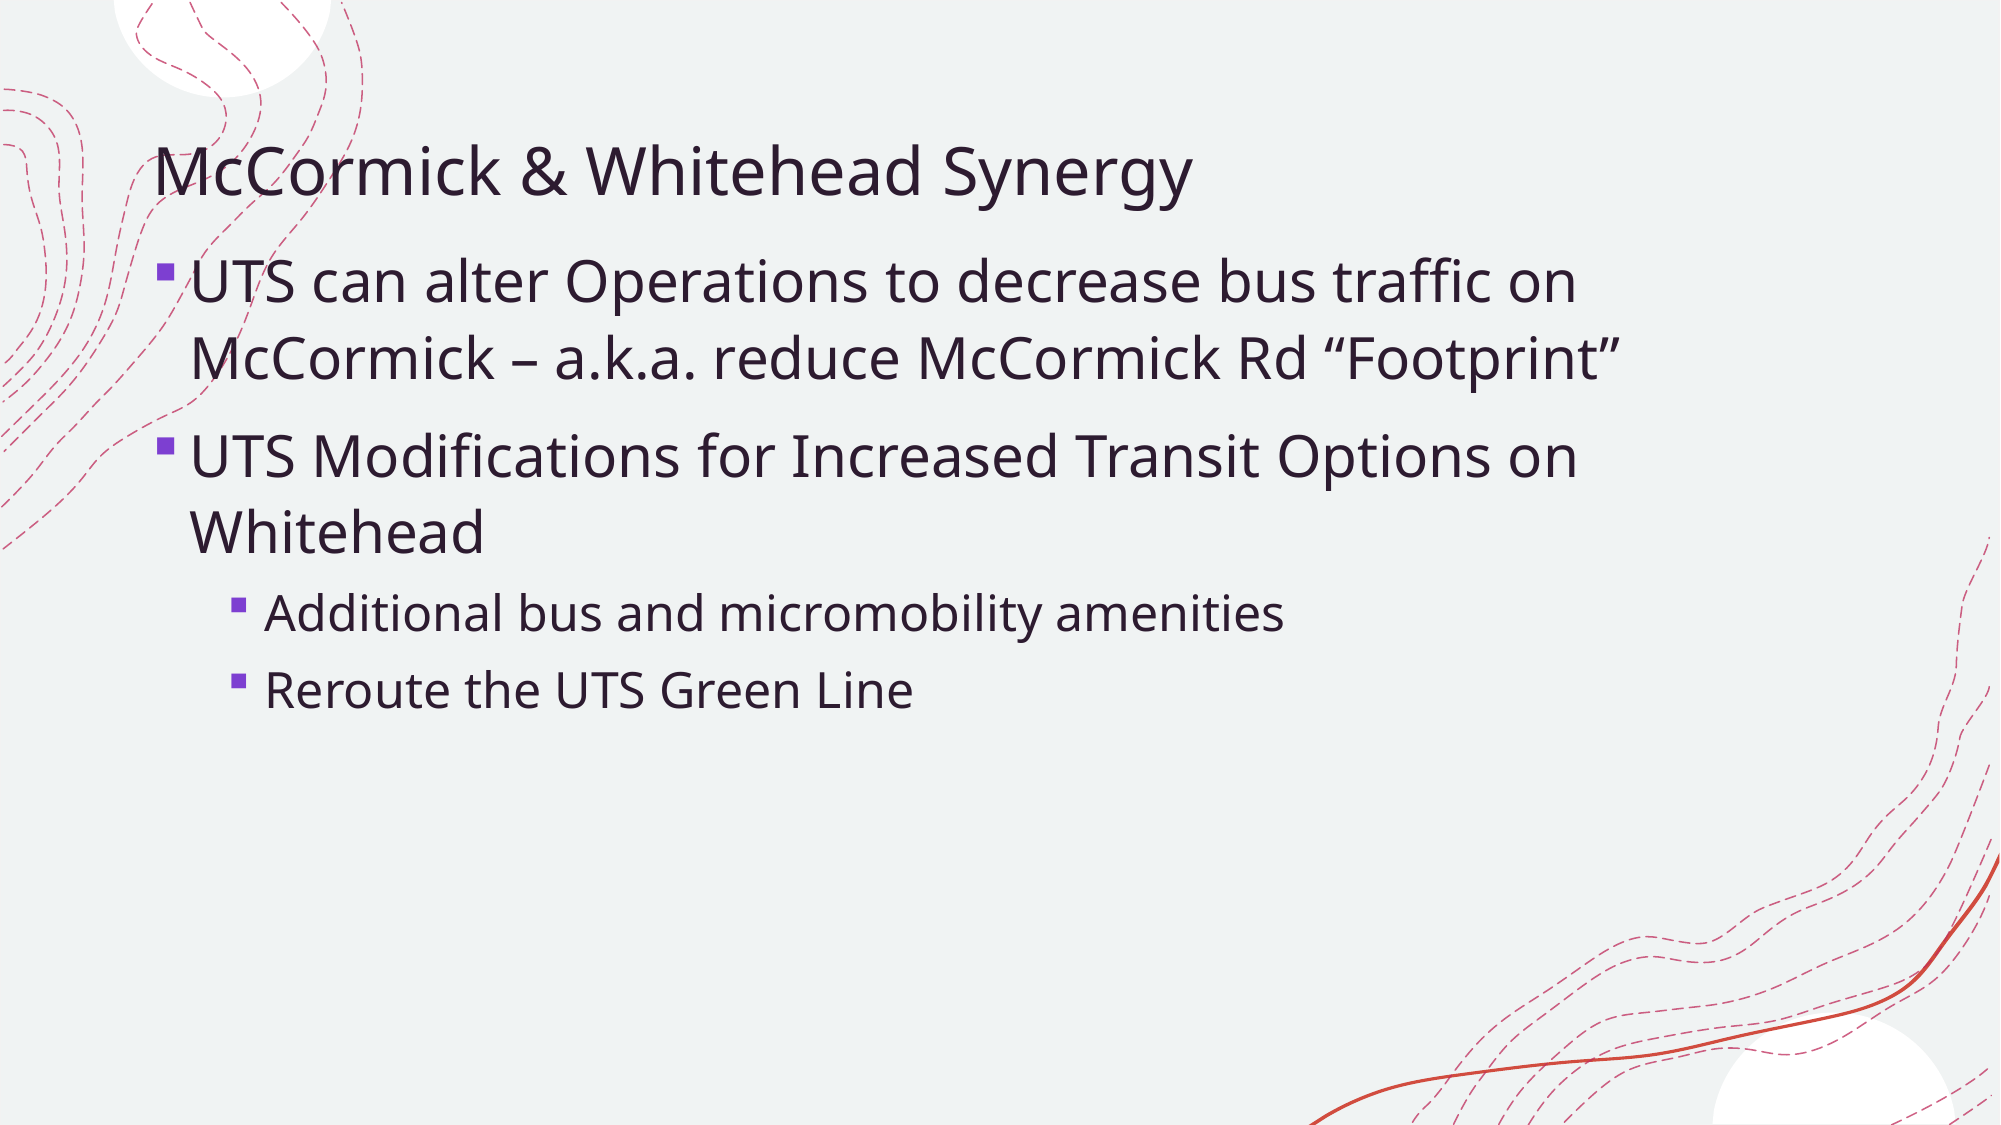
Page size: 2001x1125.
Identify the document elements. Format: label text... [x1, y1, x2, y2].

title McCormick & Whitehead Synergy [137, 59, 1863, 229]
list UTS can alter Operations to decrease bus traffic on McCormick – a.k.a. reduce McCormick Rd “Footprint” UTS Modifications for Increased Transit Options on Whitehead Additional bus and micromobility amenities Reroute the UTS Green Line [137, 229, 1863, 1014]
